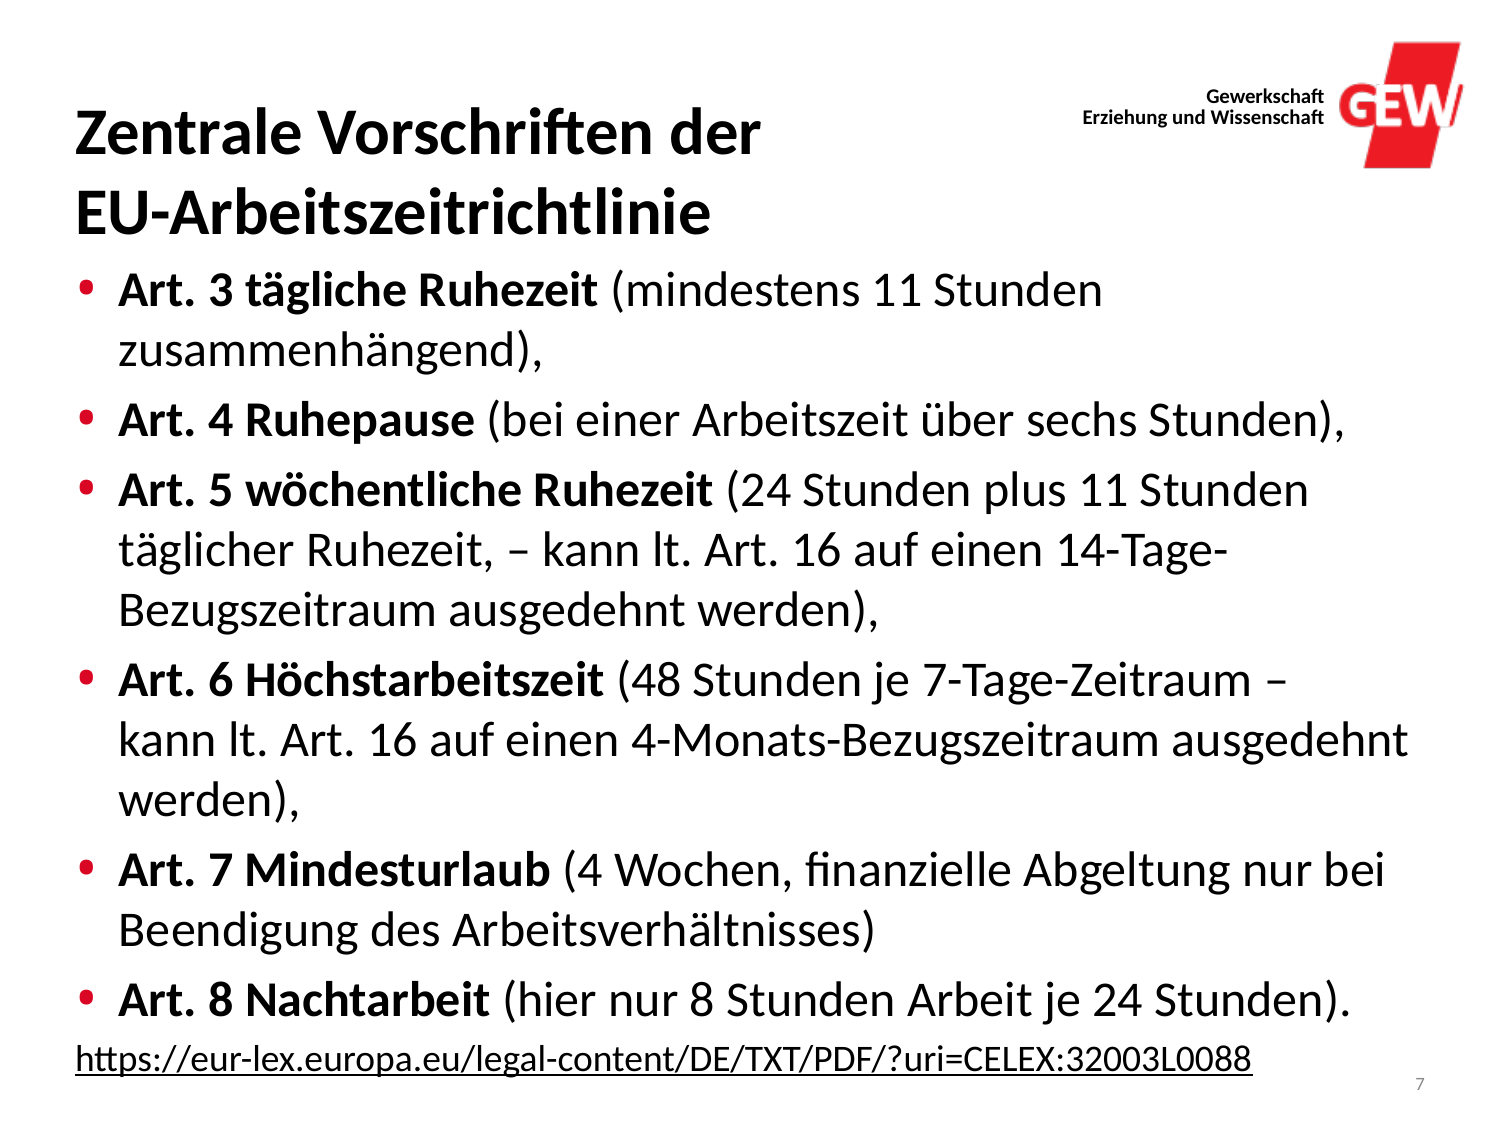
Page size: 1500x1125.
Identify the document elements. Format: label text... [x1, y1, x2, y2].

slide_number 7 [1074, 1071, 1425, 1125]
list Art. 3 tägliche Ruhezeit (mindestens 11 Stunden zusammenhängend), Art. 4 Ruhepause (bei einer Arbeitszeit über sechs Stunden), Art. 5 wöchentliche Ruhezeit (24 Stunden plus 11 Stunden täglicher Ruhezeit, – kann lt. Art. 16 auf einen 14-Tage-Bezugszeitraum ausgedehnt werden), Art. 6 Höchstarbeitszeit (48 Stunden je 7-Tage-Zeitraum – kann lt. Art. 16 auf einen 4-Monats-Bezugszeitraum ausgedehnt werden), Art. 7 Mindesturlaub (4 Wochen, finanzielle Abgeltung nur bei Beendigung des Arbeitsverhältnisses) Art. 8 Nachtarbeit (hier nur 8 Stunden Arbeit je 24 Stunden). https://eur-lex.europa.eu/legal-content/DE/TXT/PDF/?uri=CELEX:32003L0088 [75, 256, 1441, 1038]
title Zentrale Vorschriften der EU-Arbeitszeitrichtlinie [75, 87, 1366, 228]
